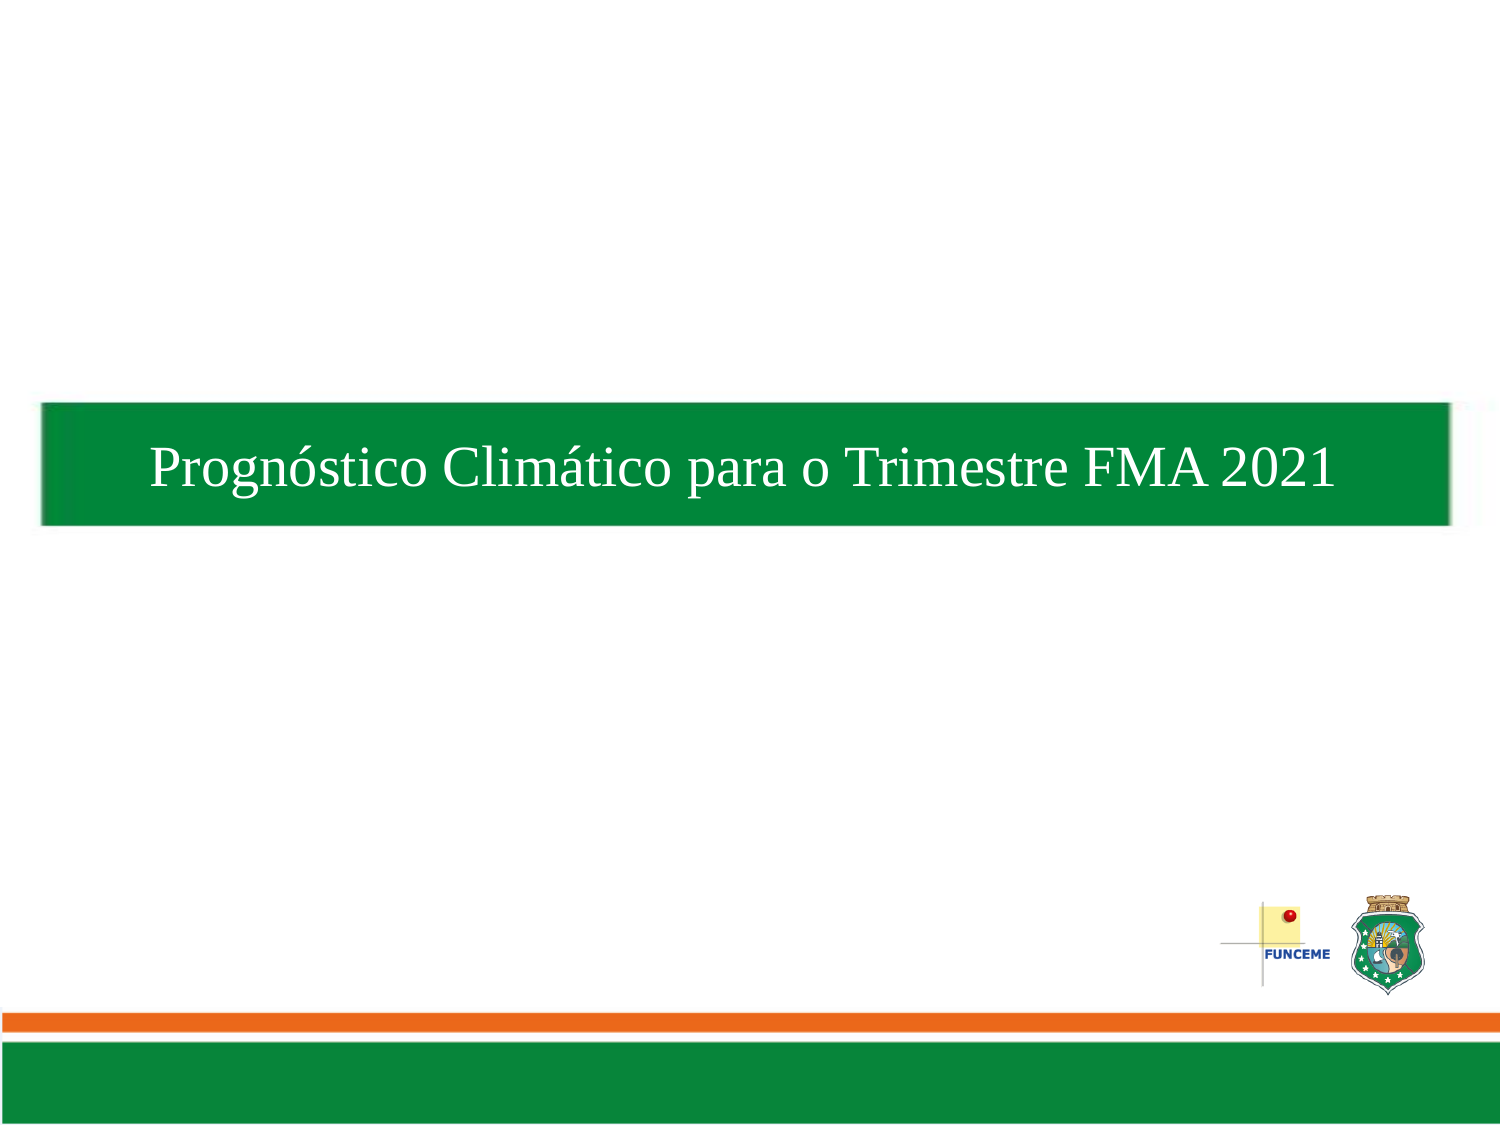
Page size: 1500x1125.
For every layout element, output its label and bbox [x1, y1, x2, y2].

picture [0, 362, 1499, 539]
picture [0, 1007, 1500, 1125]
picture [1209, 880, 1435, 1001]
